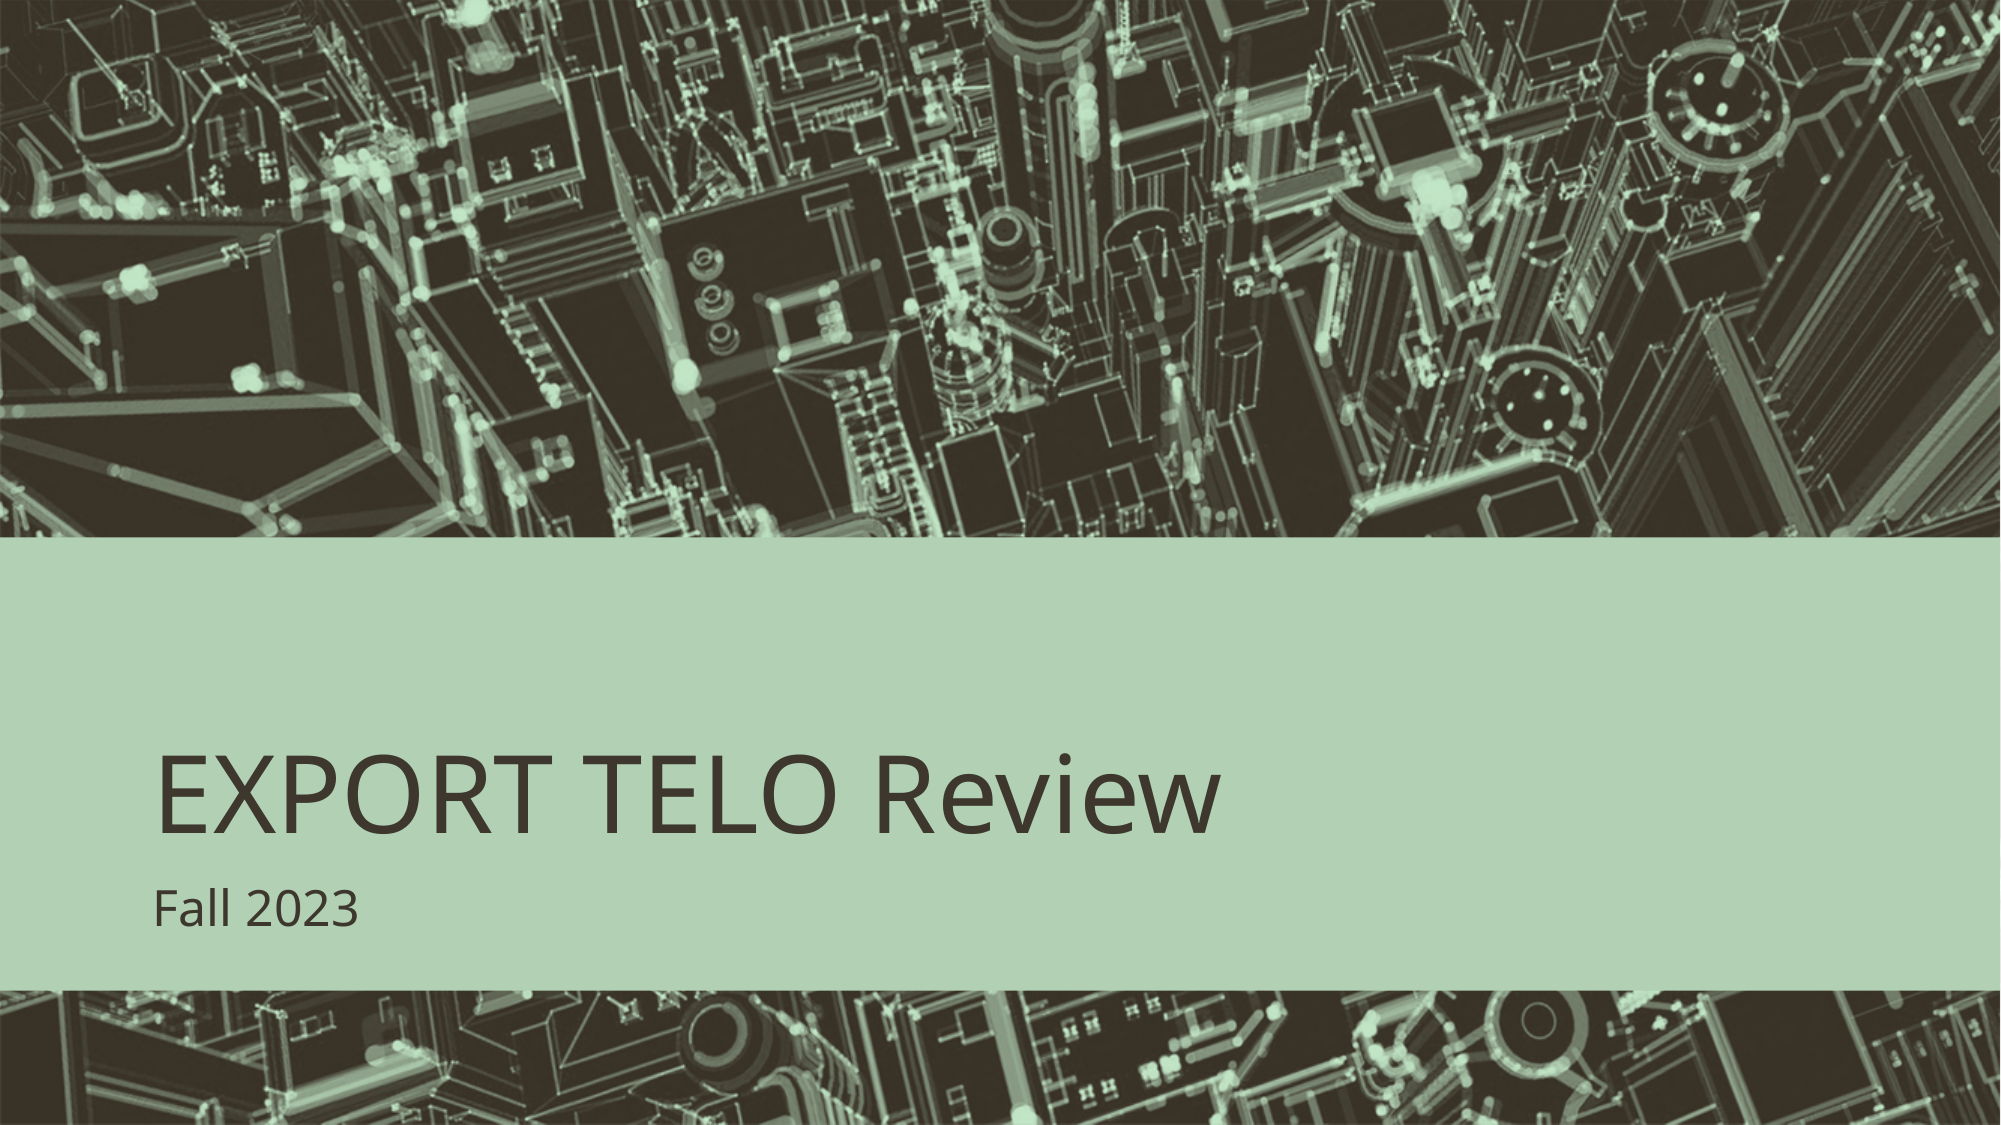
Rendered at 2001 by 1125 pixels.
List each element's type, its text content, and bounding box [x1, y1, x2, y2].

title EXPORT TELO Review [138, 562, 1713, 865]
picture [0, 0, 2001, 1125]
list Fall 2023 [138, 876, 1713, 954]
